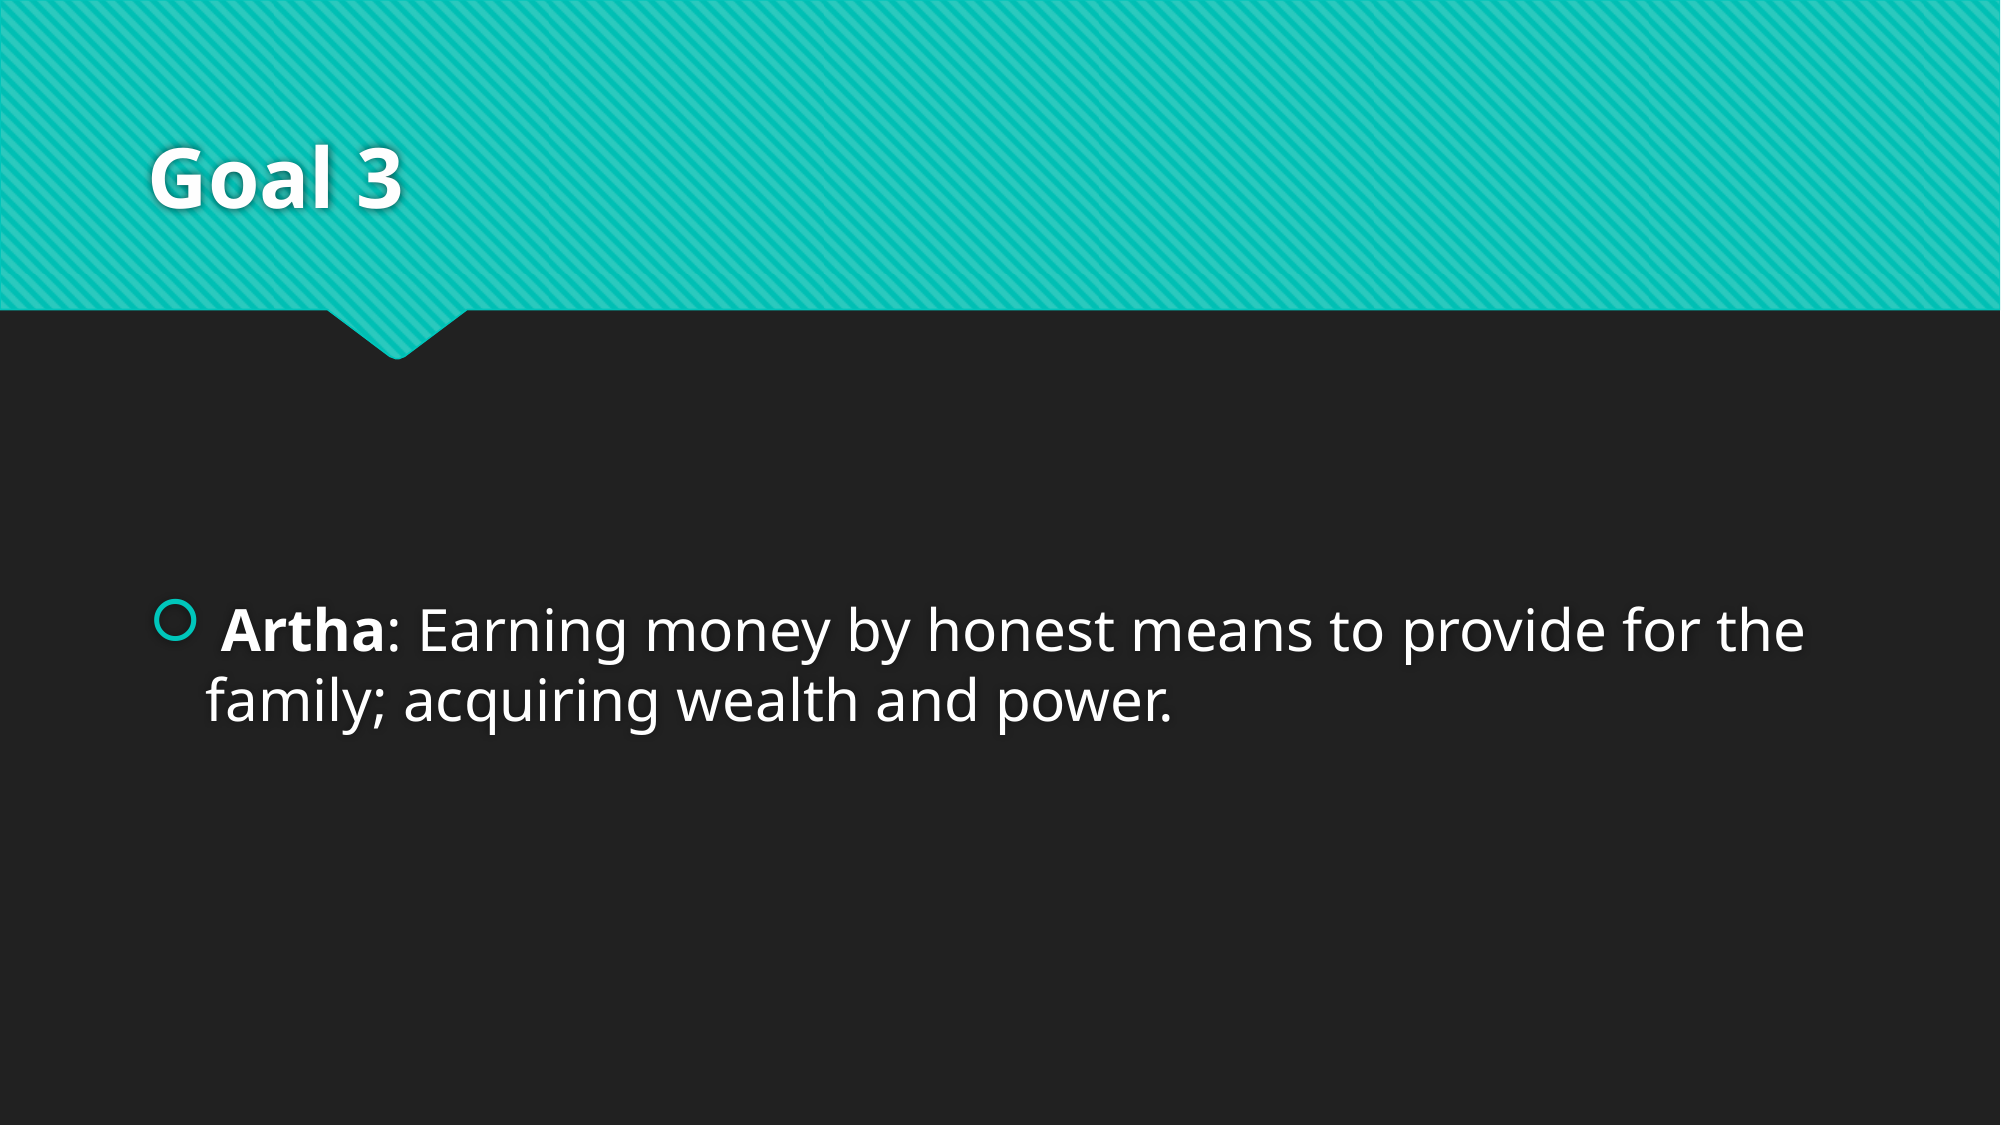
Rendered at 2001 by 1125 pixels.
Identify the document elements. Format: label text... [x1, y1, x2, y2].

list Artha: Earning money by honest means to provide for the family; acquiring wealth and power. [134, 364, 1866, 962]
title Goal 3 [132, 73, 1868, 233]
